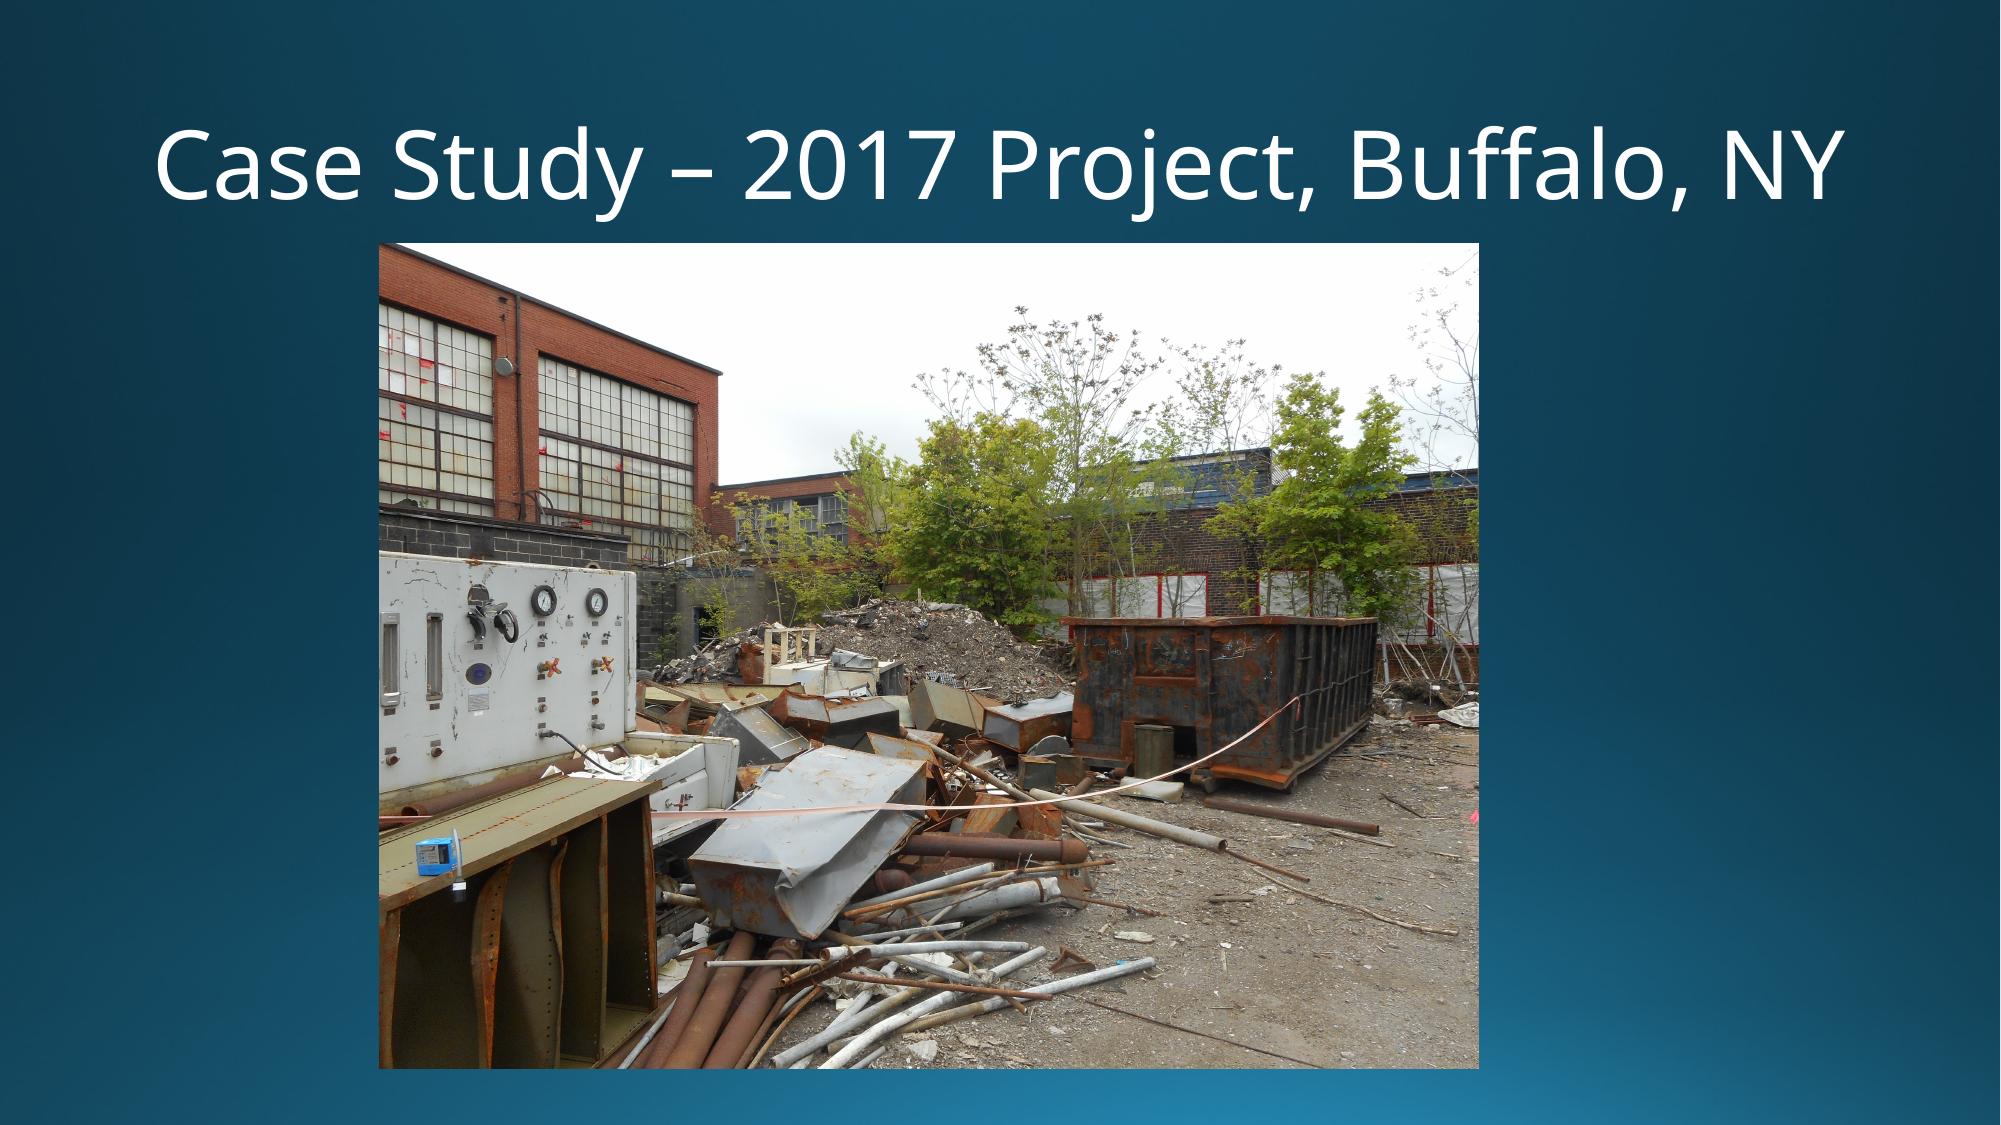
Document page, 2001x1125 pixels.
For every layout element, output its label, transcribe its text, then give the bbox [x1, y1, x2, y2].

title Case Study – 2017 Project, Buffalo, NY [137, 59, 1863, 278]
picture [0, 0, 2001, 1125]
